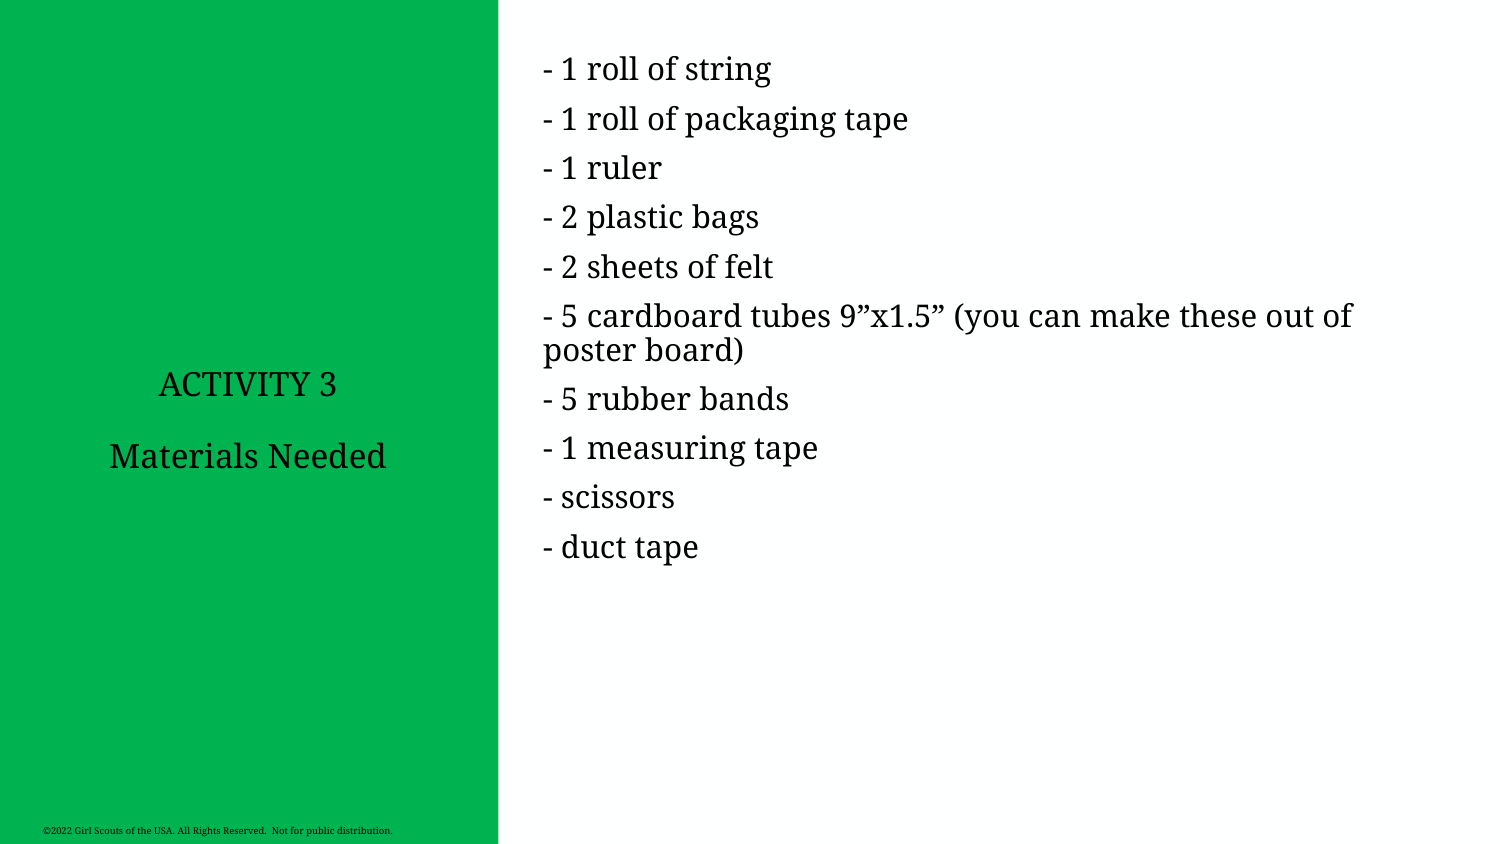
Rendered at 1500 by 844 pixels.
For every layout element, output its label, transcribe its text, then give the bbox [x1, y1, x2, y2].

title ACTIVITY 3 Materials Needed [27, 251, 478, 593]
text_box - 1 roll of string - 1 roll of packaging tape - 1 ruler - 2 plastic bags - 2 sheets of felt - 5 cardboard tubes 9”x1.5” (you can make these out of poster board) - 5 rubber bands - 1 measuring tape - scissors - duct tape [528, 46, 1459, 787]
footer ©2022 Girl Scouts of the USA. All Rights Reserved. Not for public distribution. [28, 818, 959, 844]
